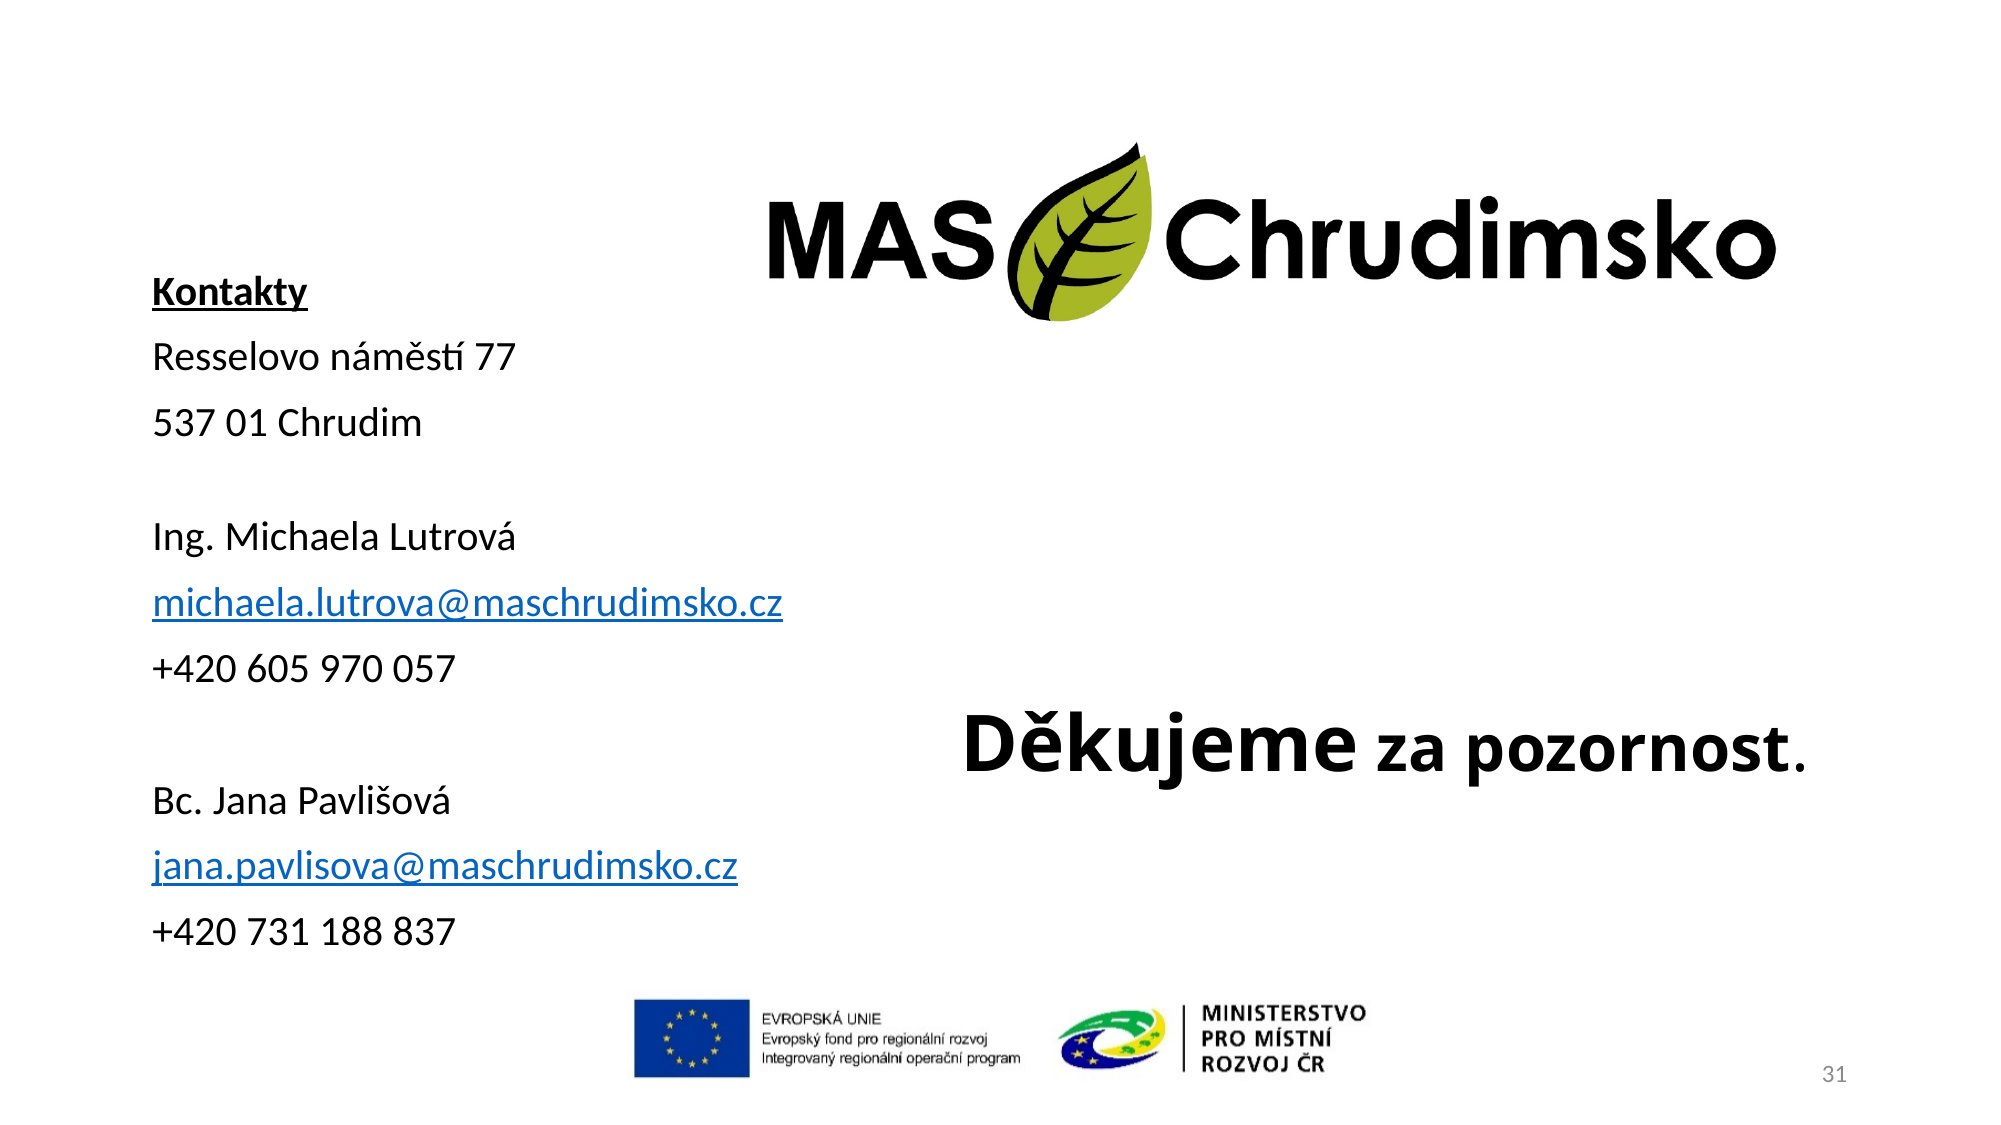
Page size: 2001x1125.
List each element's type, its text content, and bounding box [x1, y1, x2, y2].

picture [609, 973, 1391, 1103]
slide_number 31 [1412, 1042, 1863, 1103]
list Kontakty Resselovo náměstí 77 537 01 Chrudim Ing. Michaela Lutrová michaela.lutrova@maschrudimsko.cz +420 605 970 057 Bc. Jana Pavlišová jana.pavlisova@maschrudimsko.cz +420 731 188 837 [137, 261, 1863, 1014]
picture [681, 113, 1863, 350]
